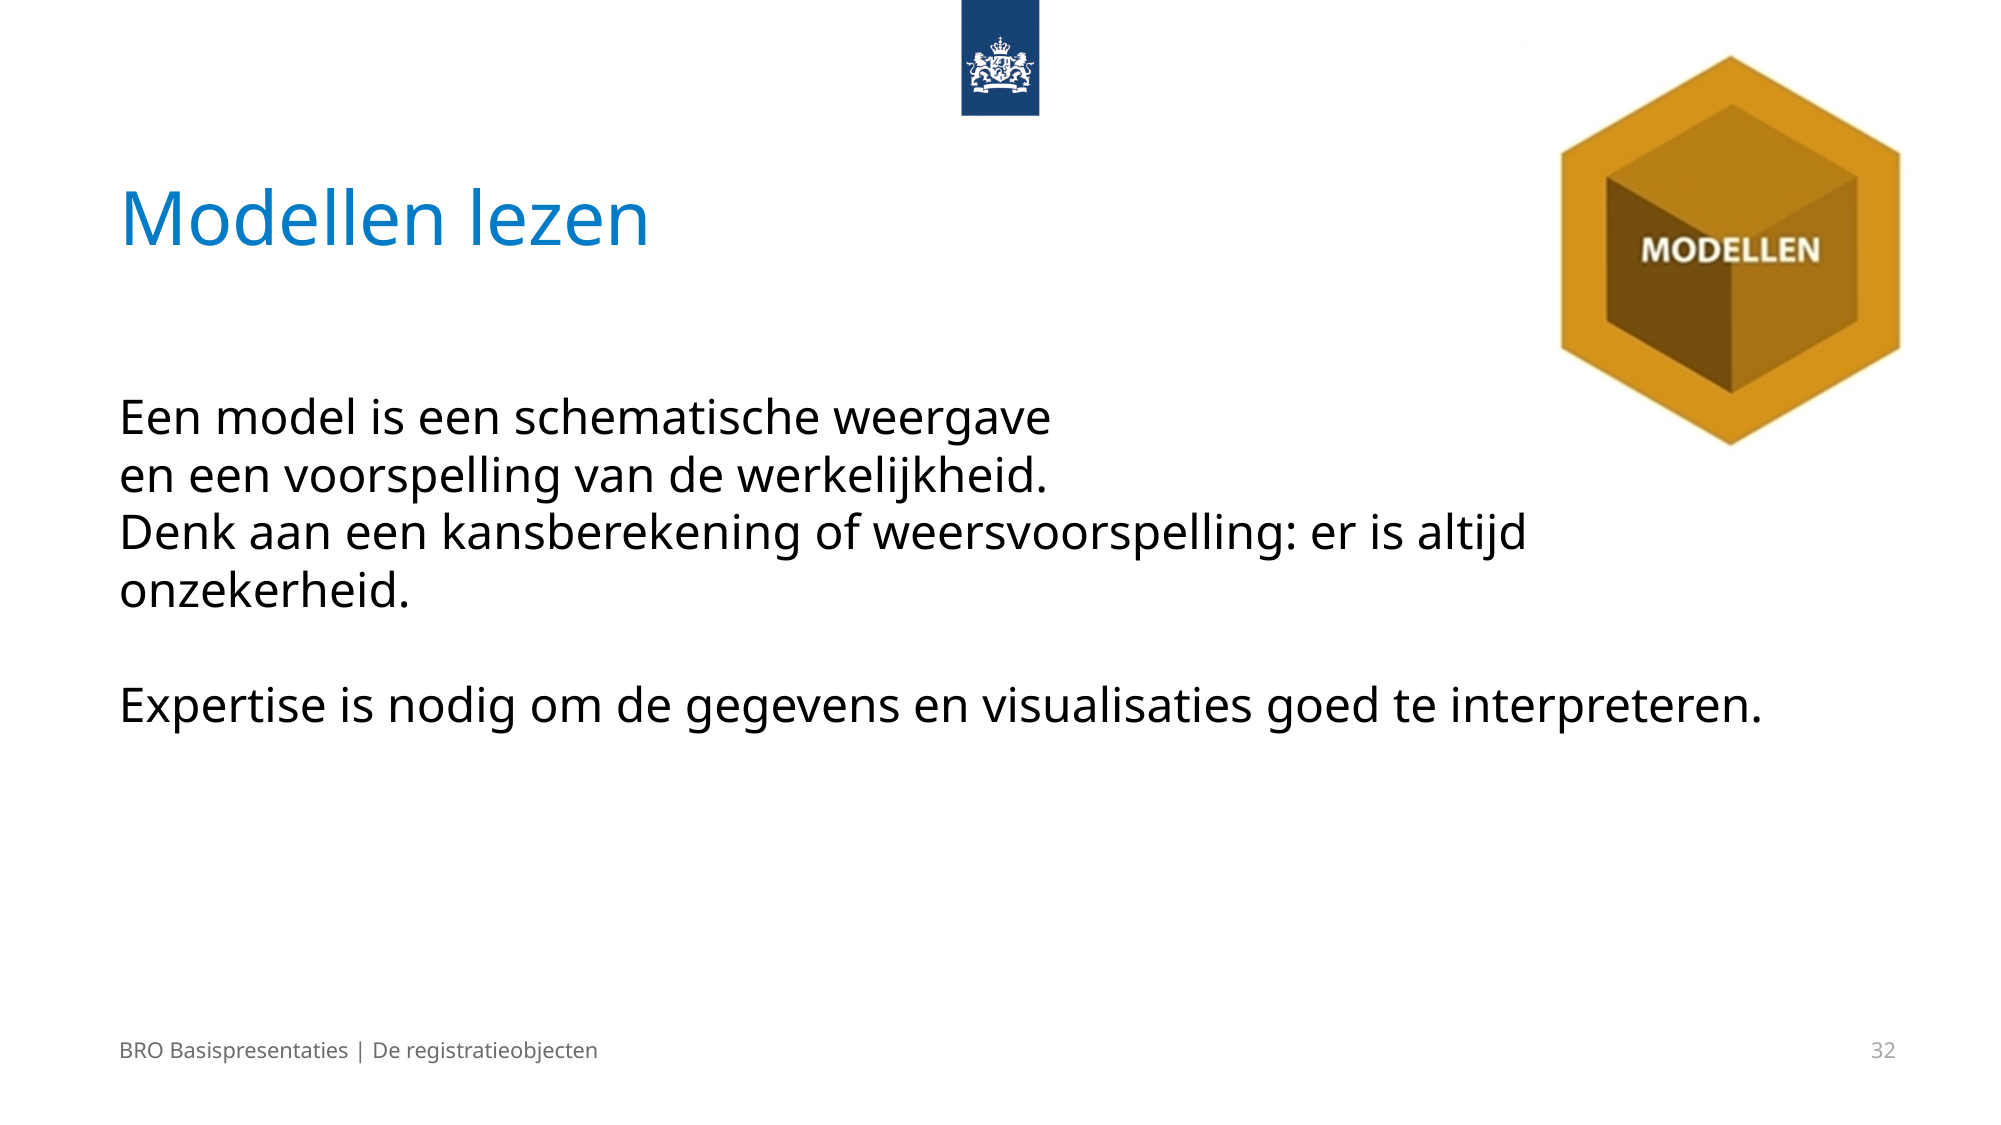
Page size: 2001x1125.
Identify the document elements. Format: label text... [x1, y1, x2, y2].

picture [0, 0, 2000, 459]
slide_number 32 [1074, 1020, 1897, 1074]
footer BRO Basispresentaties | De registratieobjecten [104, 1020, 925, 1074]
title Modellen lezen [104, 172, 1522, 329]
text_box Een model is een schematische weergave en een voorspelling van de werkelijkheid. Denk aan een kansberekening of weersvoorspelling: er is altijd onzekerheid. Expertise is nodig om de gegevens en visualisaties goed te interpreteren. [104, 379, 1791, 740]
